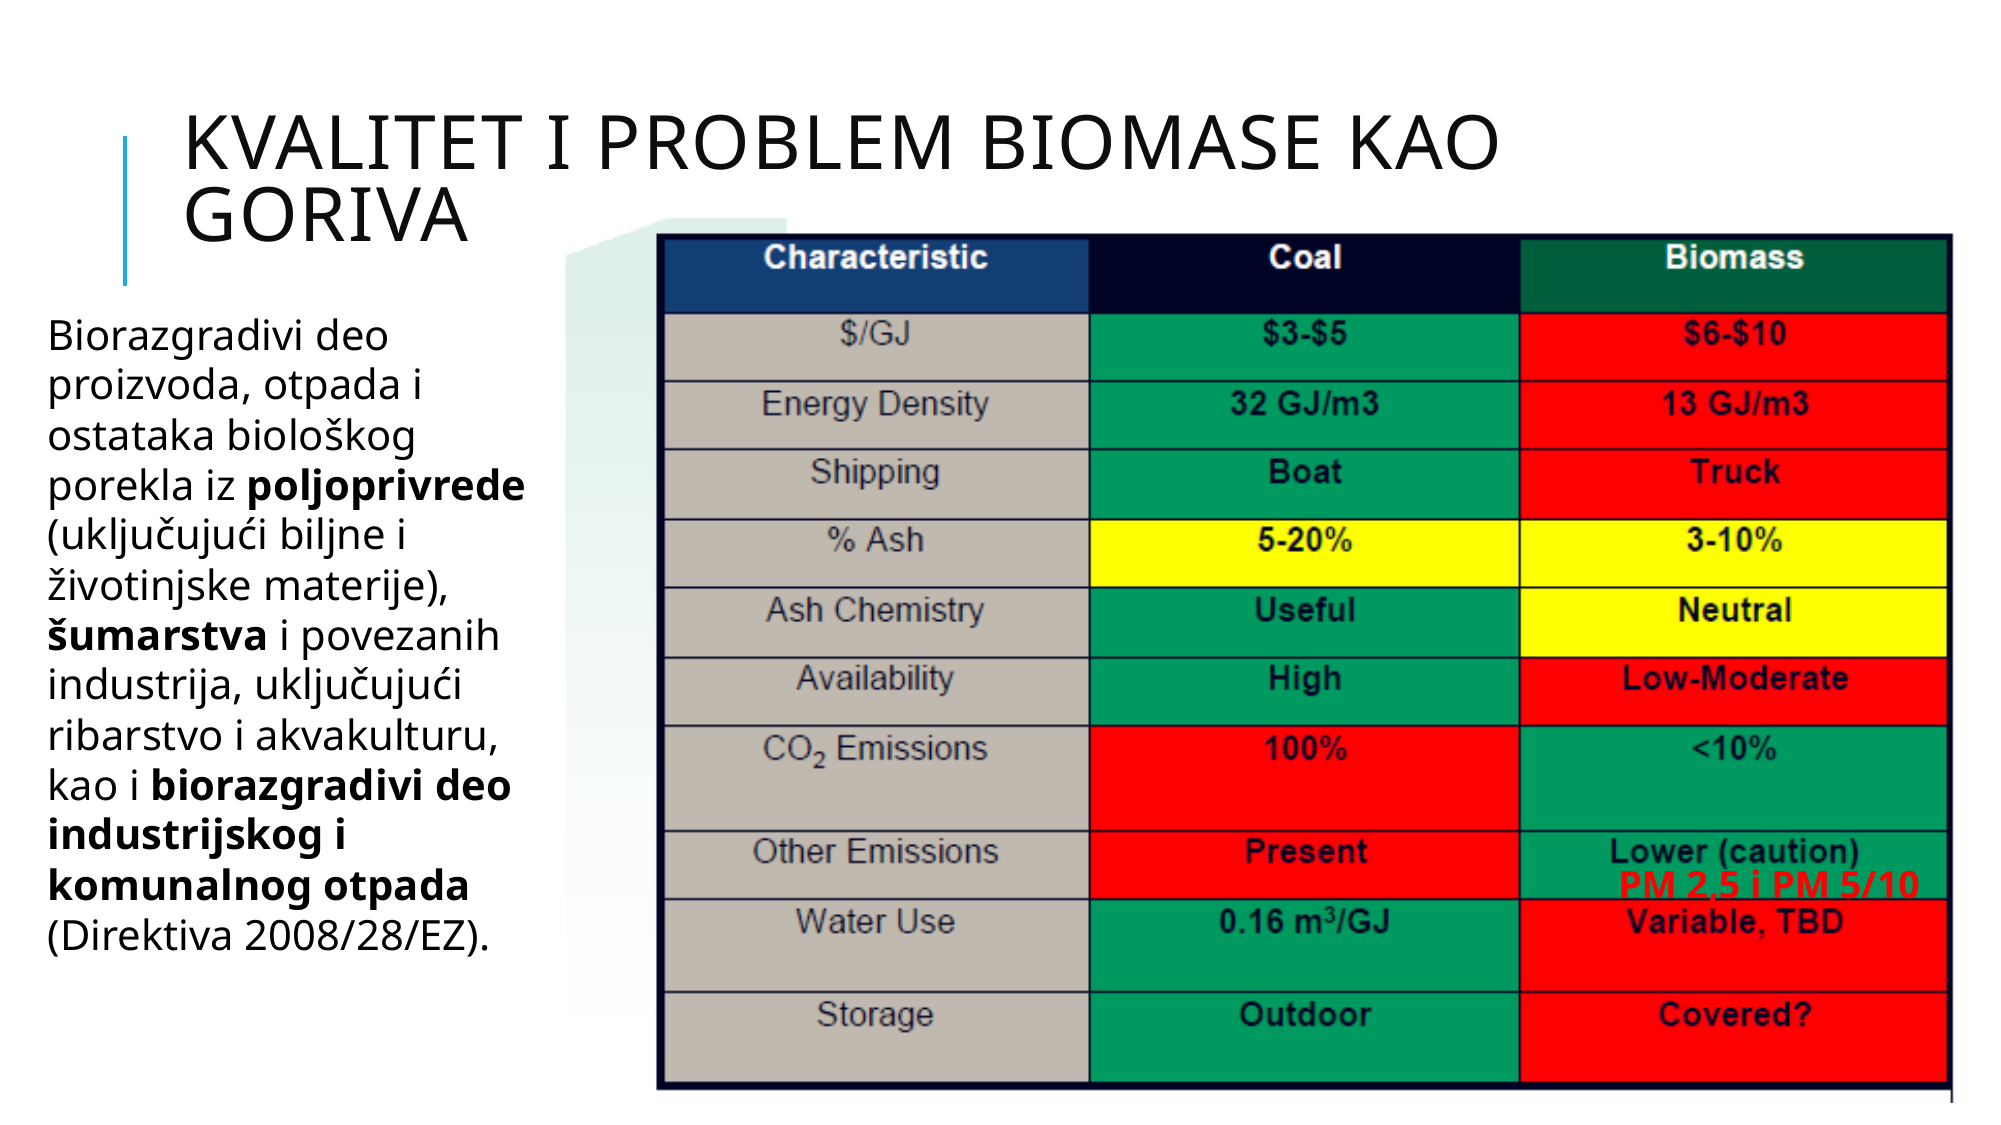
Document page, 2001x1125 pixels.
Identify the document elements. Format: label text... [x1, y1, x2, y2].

title Kvalitet i problem biomase kao goriva [168, 60, 1763, 300]
text_box Biorazgradivi deo proizvoda, otpada i ostataka biološkog porekla iz poljoprivrede (uključujući biljne i životinjske materije), šumarstva i povezanih industrija, uključujući ribarstvo i akvakulturu, kao i biorazgradivi deo industrijskog i komunalnog otpada (Direktiva 2008/28/EZ). [32, 300, 557, 966]
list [564, 218, 2000, 1104]
